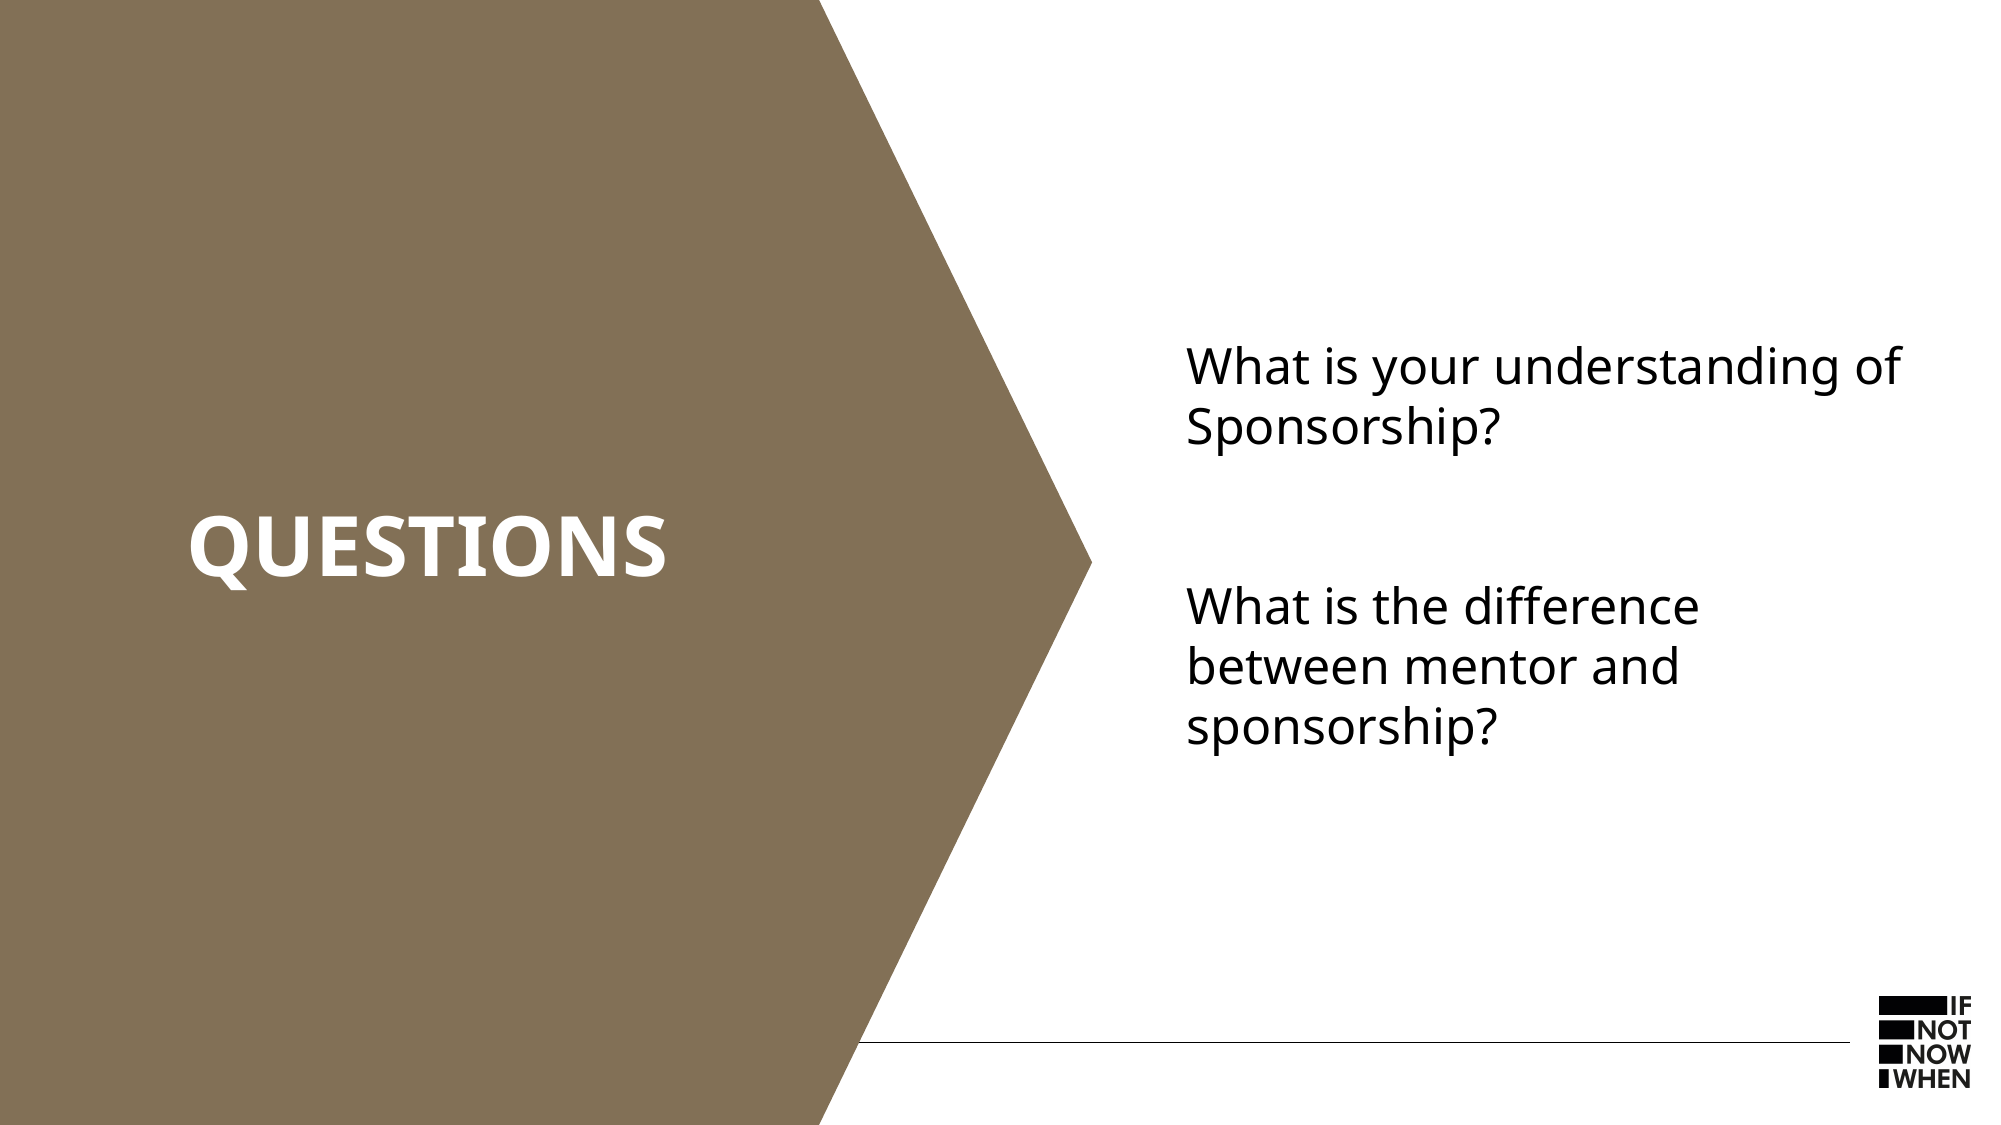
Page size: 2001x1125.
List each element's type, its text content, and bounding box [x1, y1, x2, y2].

text_box QUESTIONS [171, 485, 1171, 601]
text_box What is your understanding of Sponsorship? What is the difference between mentor and sponsorship? [1171, 326, 1925, 762]
picture [1879, 996, 1971, 1088]
text_box [0, 0, 1075, 1125]
